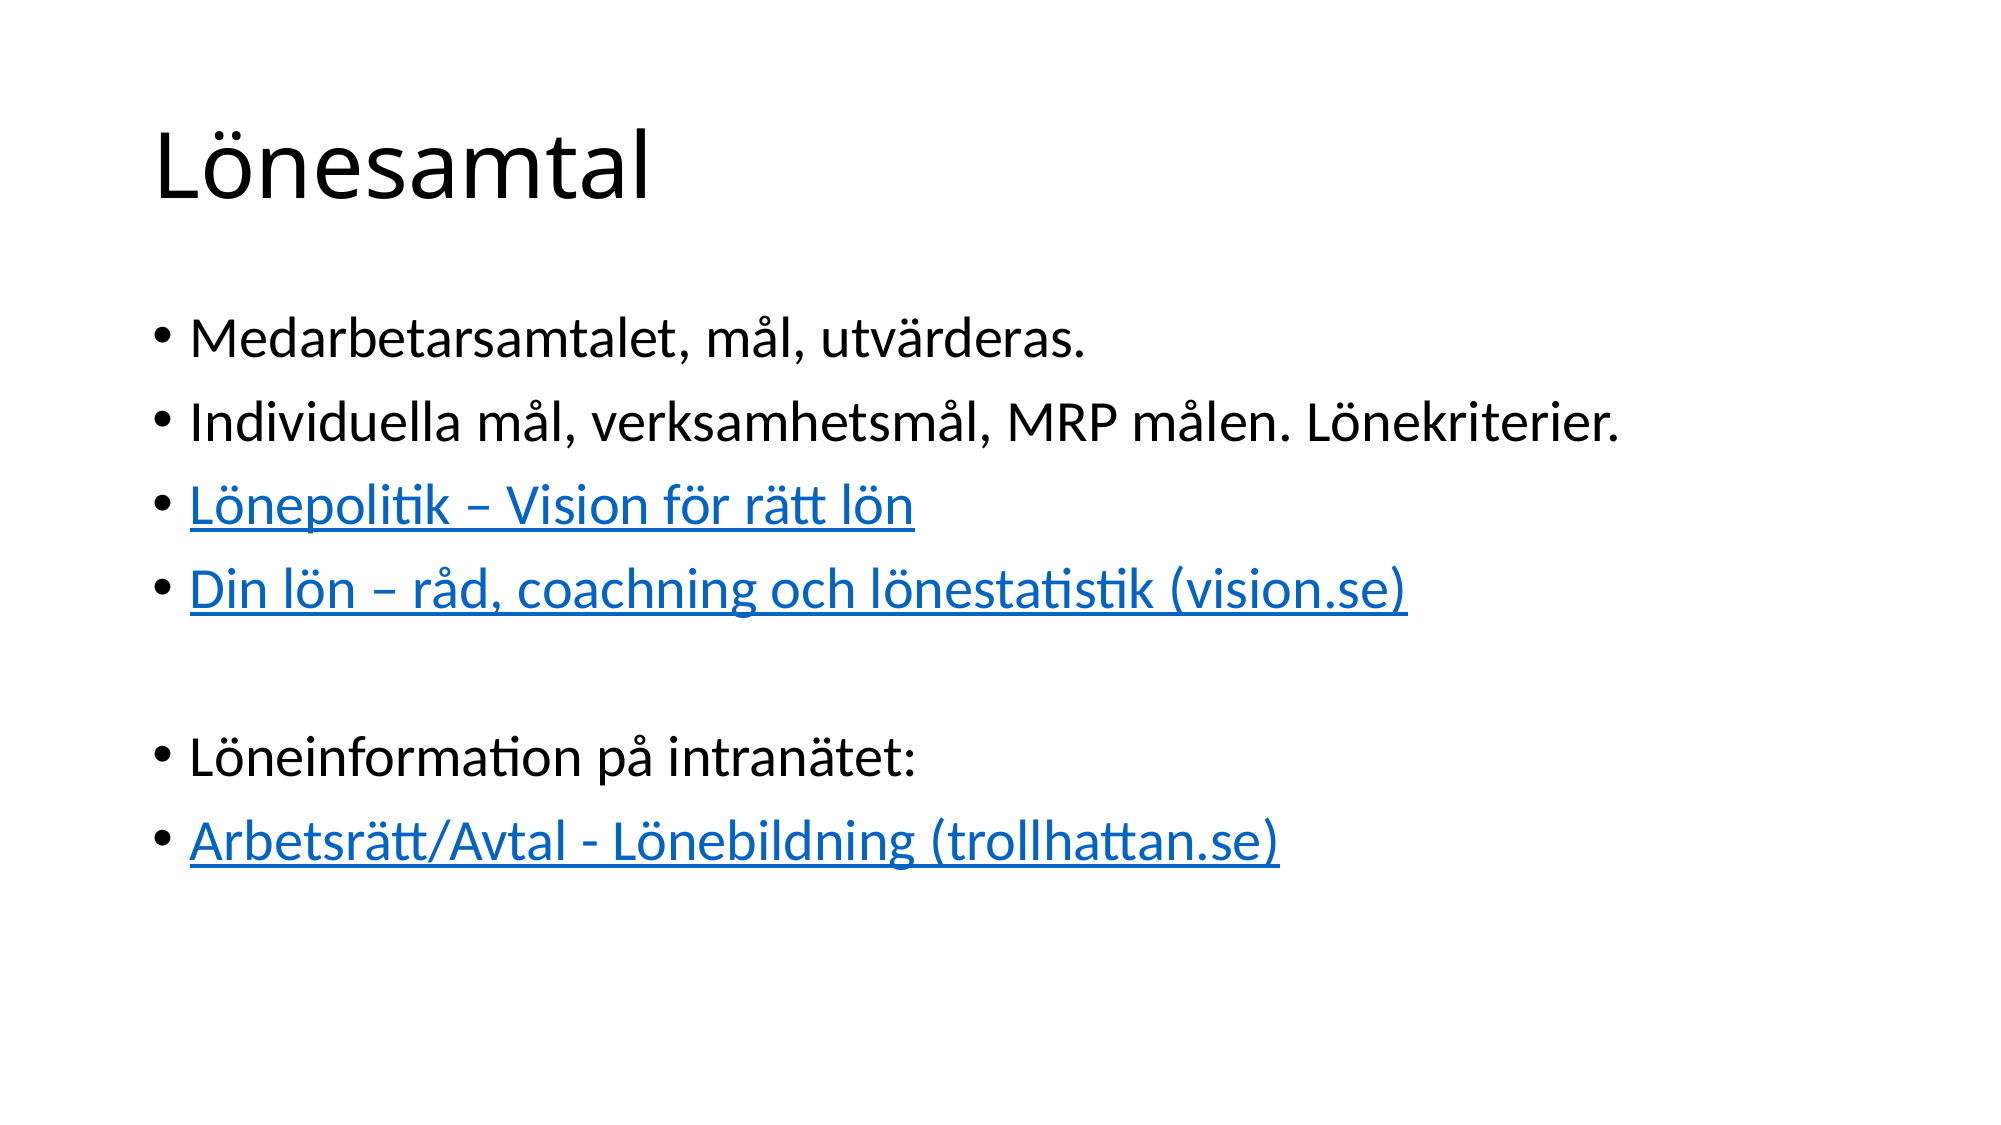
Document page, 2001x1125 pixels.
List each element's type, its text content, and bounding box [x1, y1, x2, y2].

title Lönesamtal [137, 59, 1863, 278]
list Medarbetarsamtalet, mål, utvärderas. Individuella mål, verksamhetsmål, MRP målen. Lönekriterier. Lönepolitik – Vision för rätt lön Din lön – råd, coachning och lönestatistik (vision.se) Löneinformation på intranätet: Arbetsrätt/Avtal - Lönebildning (trollhattan.se) [137, 299, 1863, 1014]
